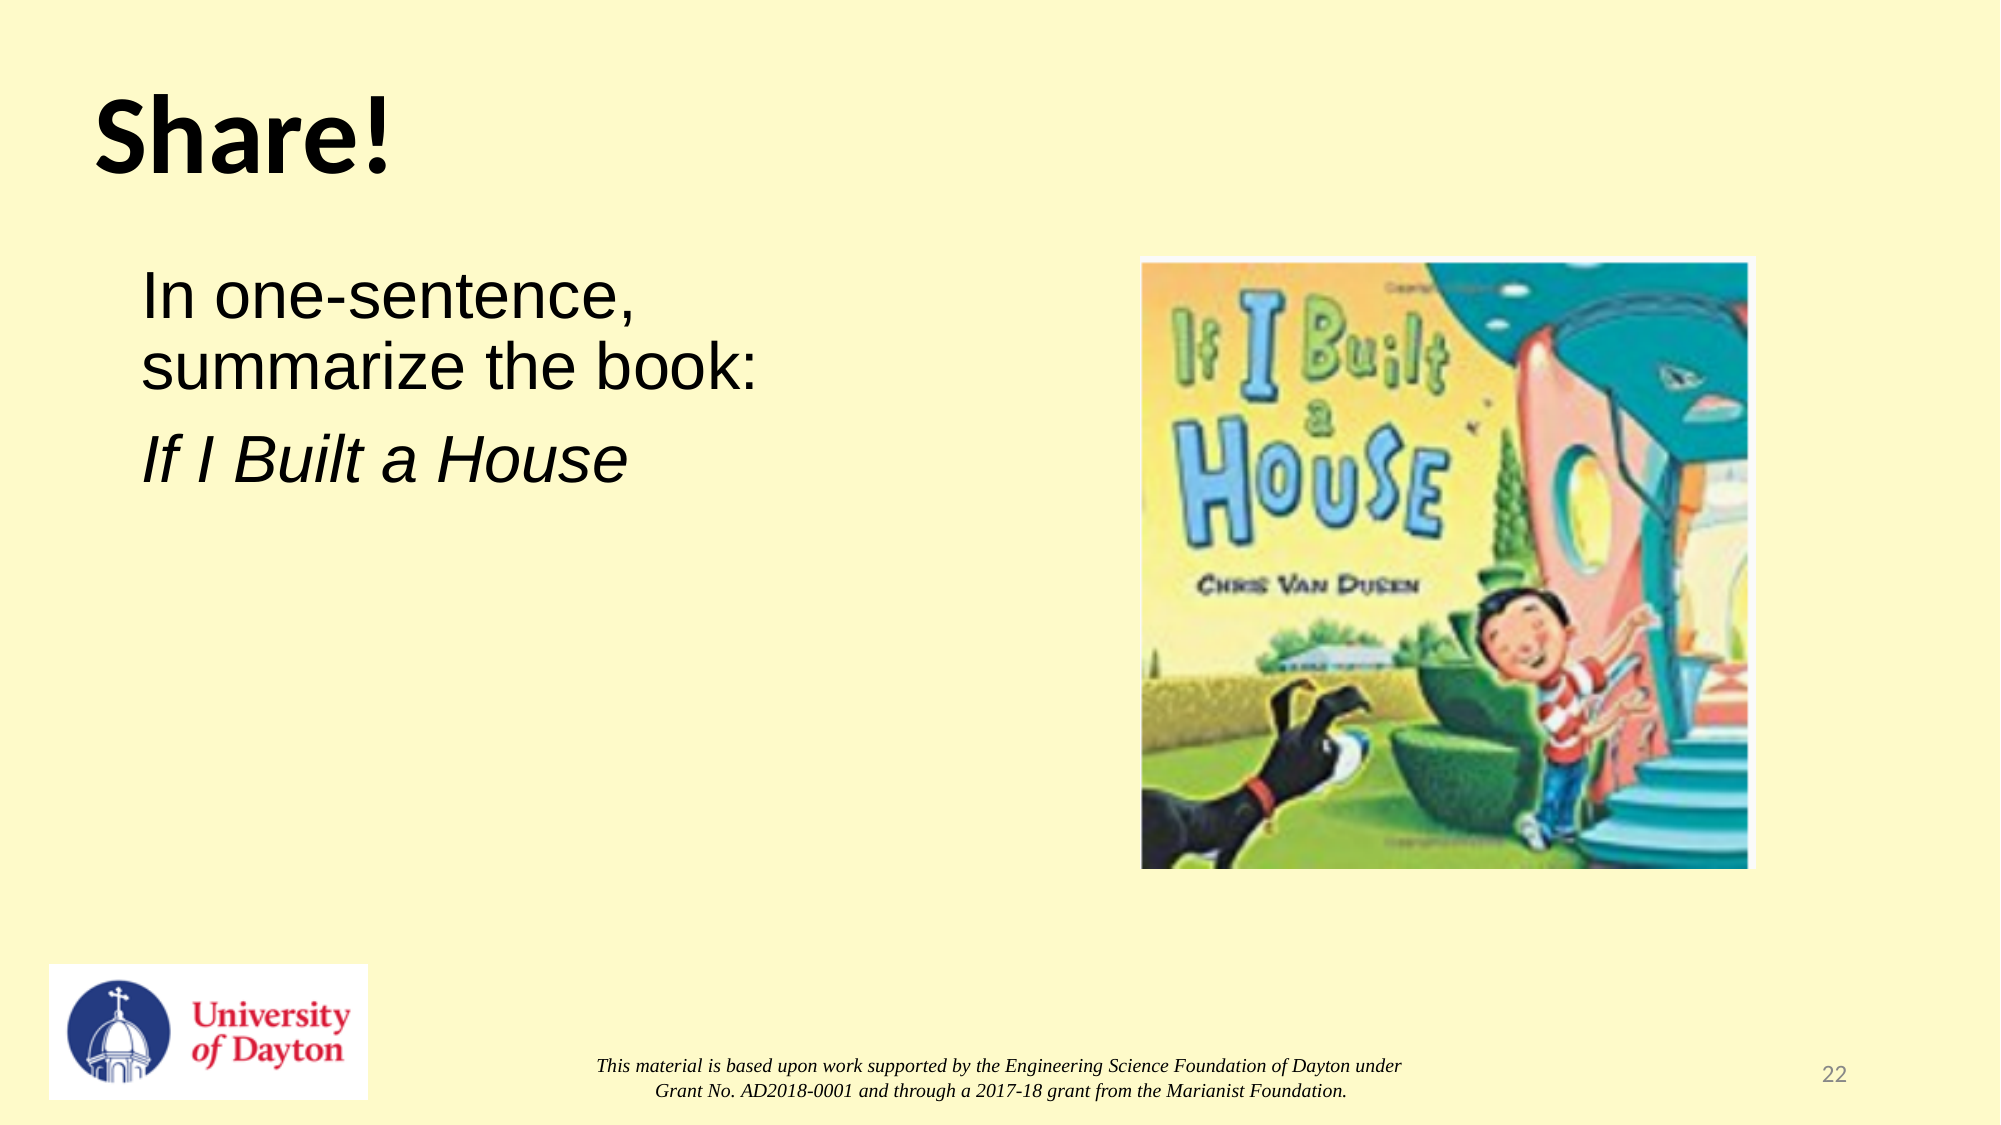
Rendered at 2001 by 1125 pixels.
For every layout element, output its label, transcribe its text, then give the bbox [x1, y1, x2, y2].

picture [1140, 256, 1756, 869]
title Share! [79, 28, 1805, 246]
picture [48, 963, 369, 1101]
list In one-sentence, summarize the book: If I Built a House [96, 245, 805, 501]
